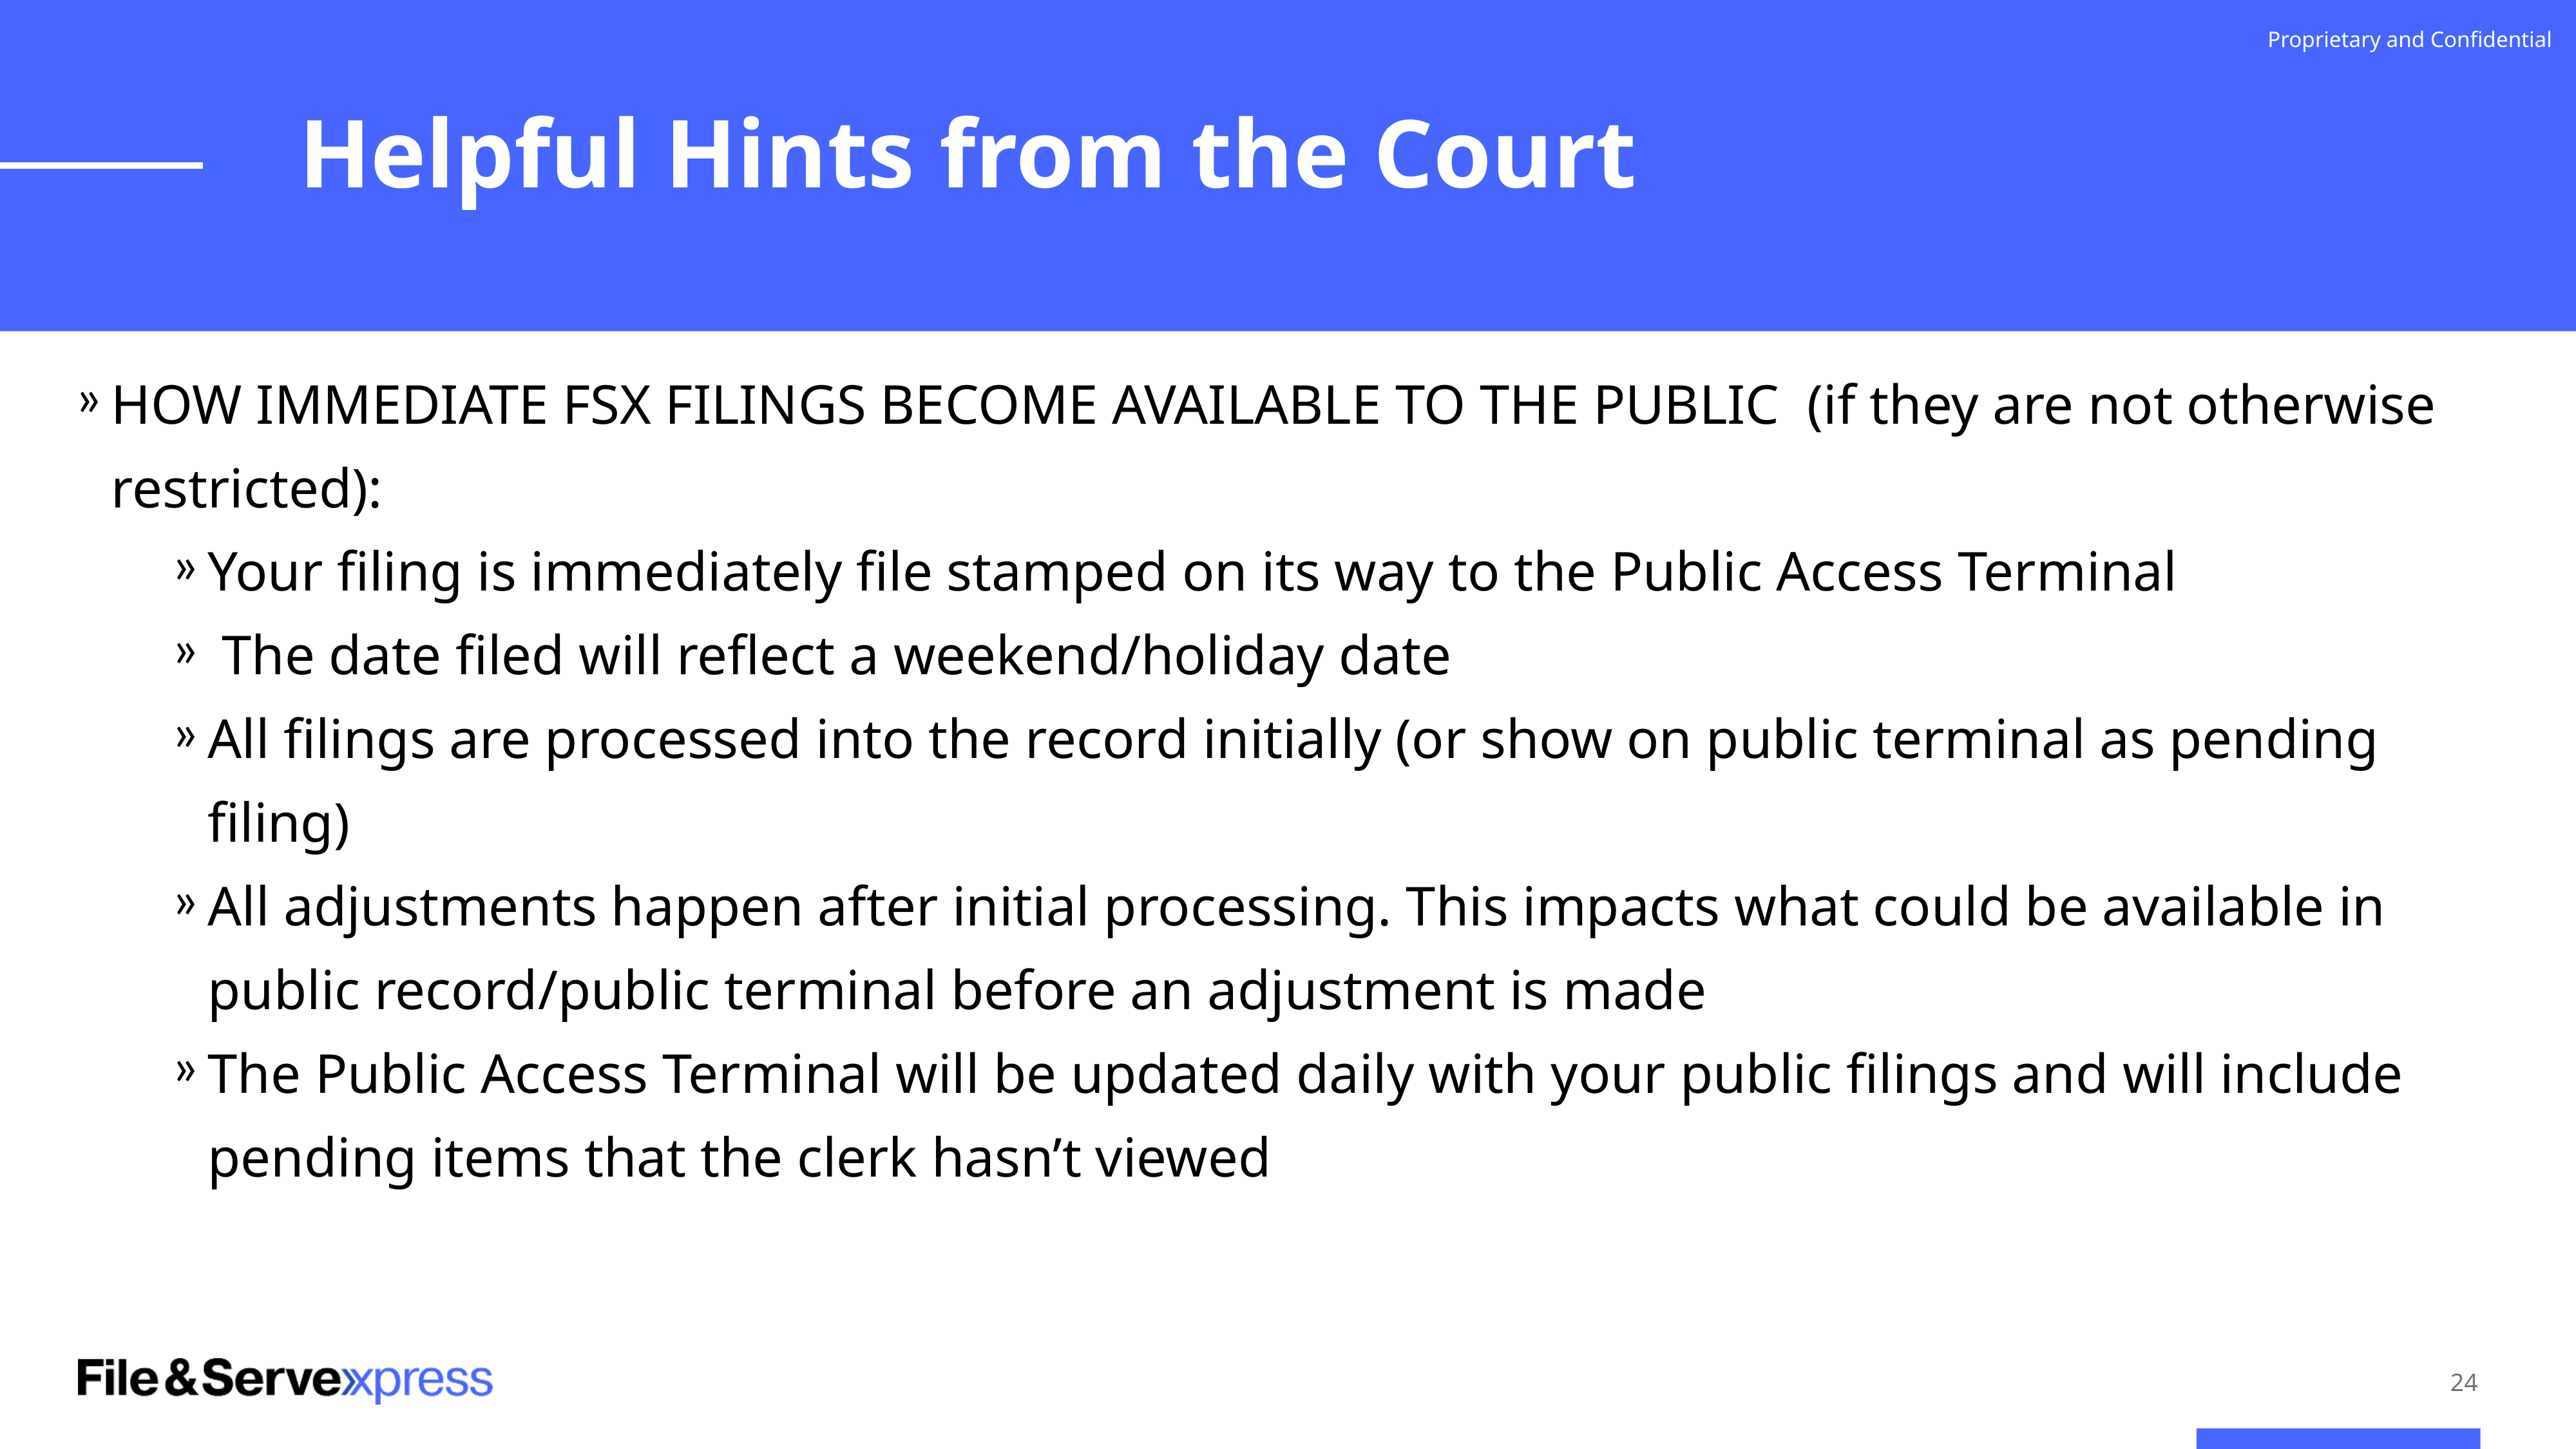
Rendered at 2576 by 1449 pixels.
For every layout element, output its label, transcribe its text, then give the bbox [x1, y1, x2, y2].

picture [78, 1358, 493, 1405]
text_box Helpful Hints from the Court [289, 89, 2553, 212]
text_box HOW IMMEDIATE FSX FILINGS BECOME AVAILABLE TO THE PUBLIC (if they are not otherwise restricted): Your filing is immediately file stamped on its way to the Public Access Terminal The date filed will reflect a weekend/holiday date All filings are processed into the record initially (or show on public terminal as pending filing) All adjustments happen after initial processing. This impacts what could be available in public record/public terminal before an adjustment is made The Public Access Terminal will be updated daily with your public filings and will include pending items that the clerk hasn’t viewed [65, 346, 2512, 1276]
text_box Proprietary and Confidential [2258, 21, 2562, 56]
